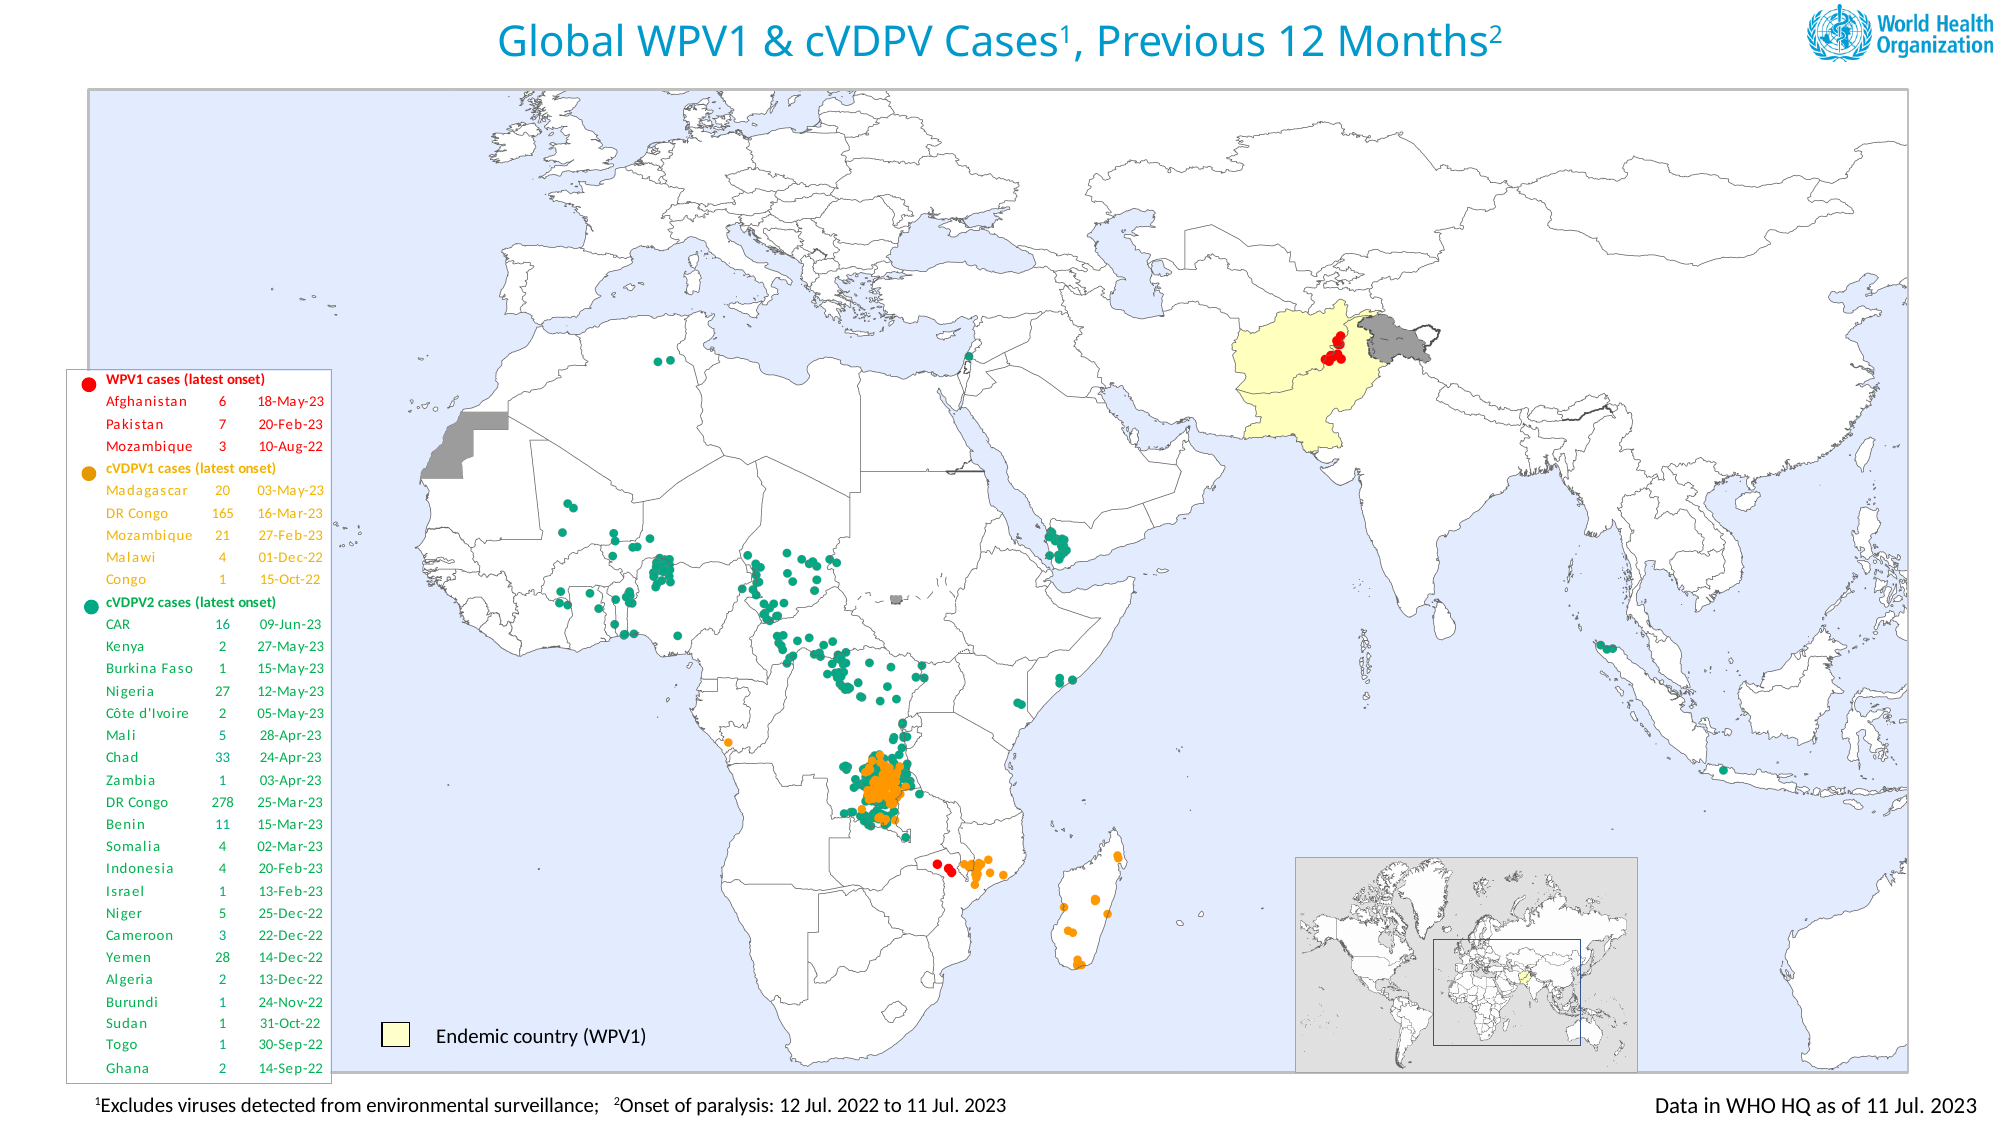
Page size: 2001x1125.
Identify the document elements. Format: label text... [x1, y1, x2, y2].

picture [1807, 4, 1993, 62]
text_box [1295, 857, 1638, 1073]
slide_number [1624, 1083, 1993, 1125]
picture [66, 89, 1909, 1085]
picture [1807, 40, 1833, 62]
text_box 1Excludes viruses detected from environmental surveillance; 2Onset of paralysis: 12 Jul. 2022 to 11 Jul. 2023 [79, 1083, 1112, 1124]
title Global WPV1 & cVDPV Cases1, Previous 12 Months2 [0, 6, 2000, 73]
